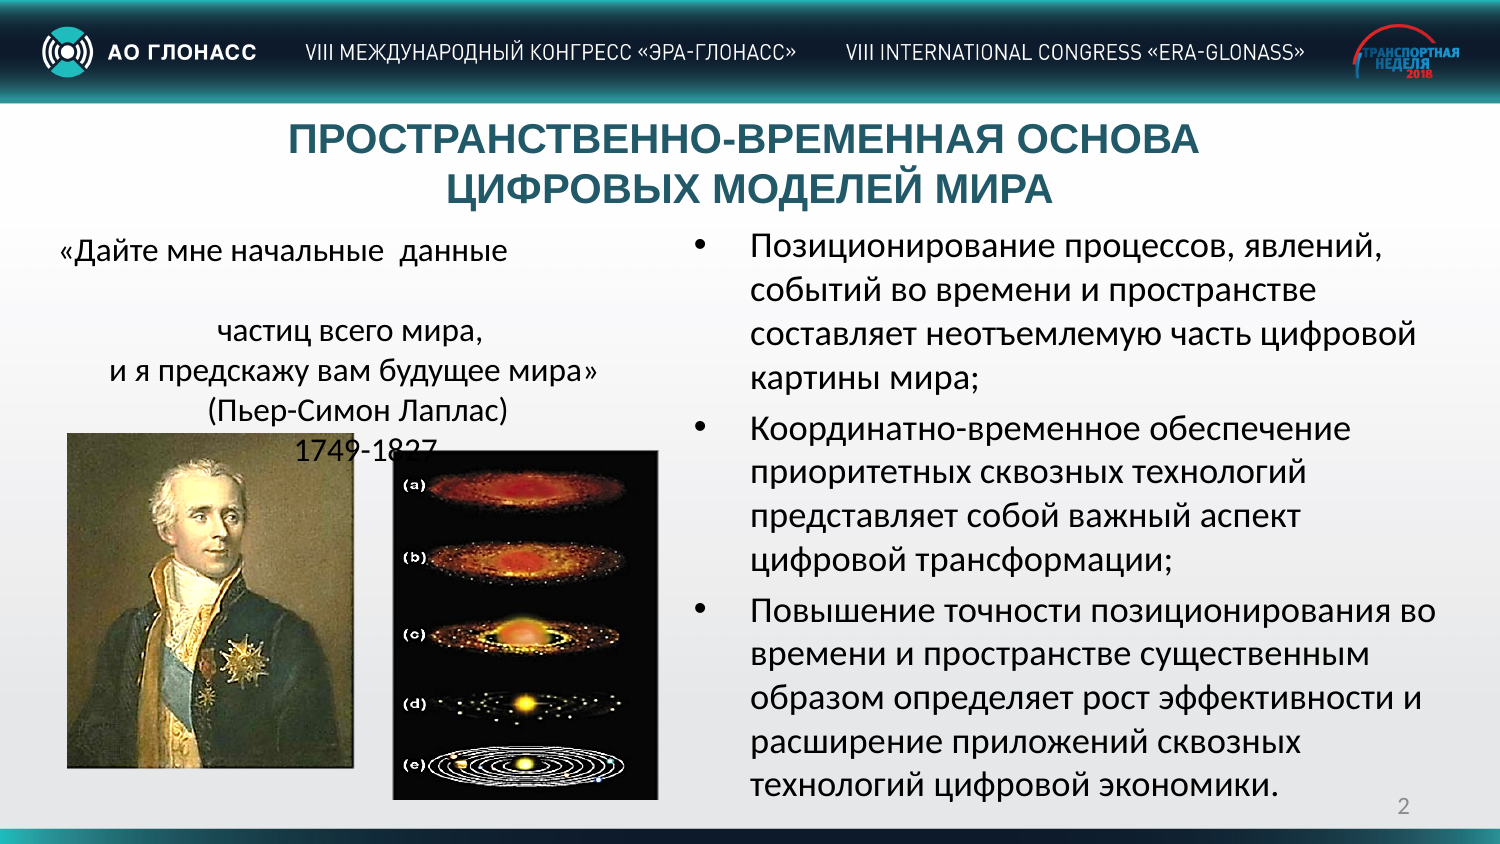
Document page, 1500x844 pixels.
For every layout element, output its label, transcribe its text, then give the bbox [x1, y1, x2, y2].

slide_number 2 [1074, 782, 1425, 827]
text_box «Дайте мне начальные данные частиц всего мира, и я предскажу вам будущее мира» (Пьер-Симон Лаплас) 1749-1827 [41, 220, 668, 476]
text_box Позиционирование процессов, явлений, событий во времени и пространстве составляет неотъемлемую часть цифровой картины мира; Координатно-временное обеспечение приоритетных сквозных технологий представляет собой важный аспект цифровой трансформации; Повышение точности позиционирования во времени и пространстве существенным образом определяет рост эффективности и расширение приложений сквозных технологий цифровой экономики. [678, 214, 1471, 824]
picture [0, 0, 1500, 102]
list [67, 433, 668, 801]
picture [0, 221, 1500, 844]
title ПРОСТРАНСТВЕННО-ВРЕМЕННАЯ ОСНОВА ЦИФРОВЫХ МОДЕЛЕЙ МИРА [0, 102, 1500, 221]
